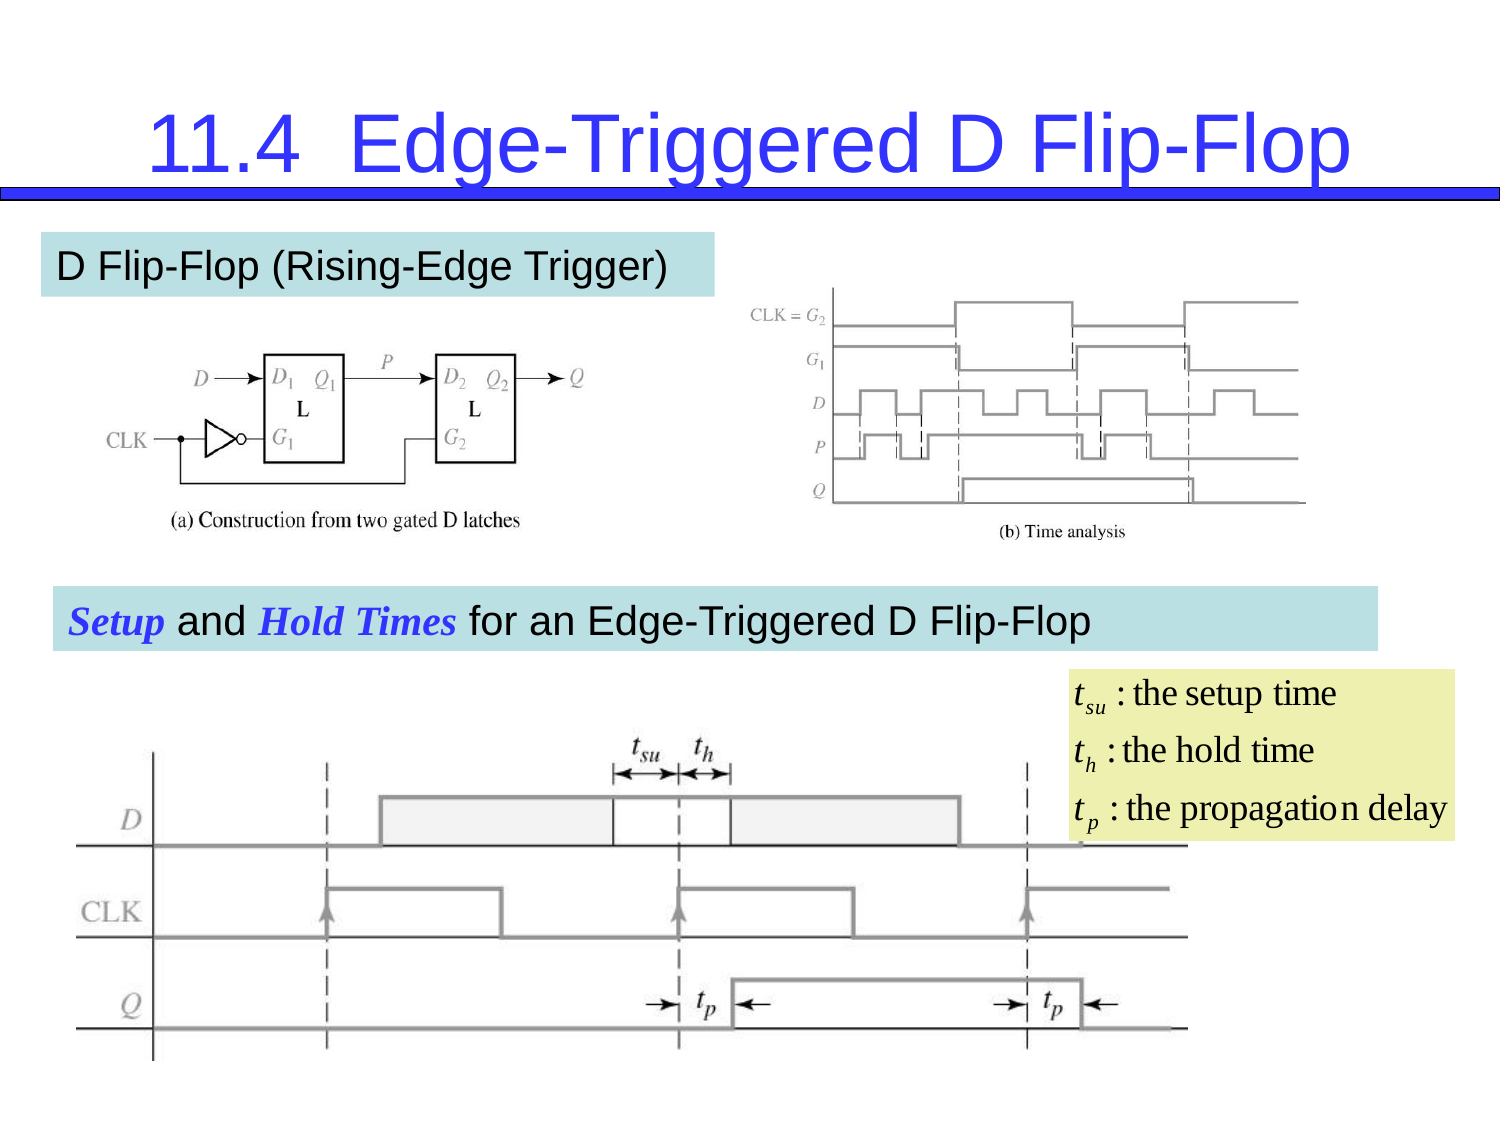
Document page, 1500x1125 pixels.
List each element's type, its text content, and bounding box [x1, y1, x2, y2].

picture [76, 727, 1188, 1061]
picture [17, 349, 656, 567]
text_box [1068, 668, 1456, 842]
picture [749, 267, 1306, 540]
title 11.4 Edge-Triggered D Flip-Flop [29, 45, 1471, 233]
text_box Setup and Hold Times for an Edge-Triggered D Flip-Flop [53, 586, 1379, 651]
text_box D Flip-Flop (Rising-Edge Trigger) [41, 231, 715, 297]
